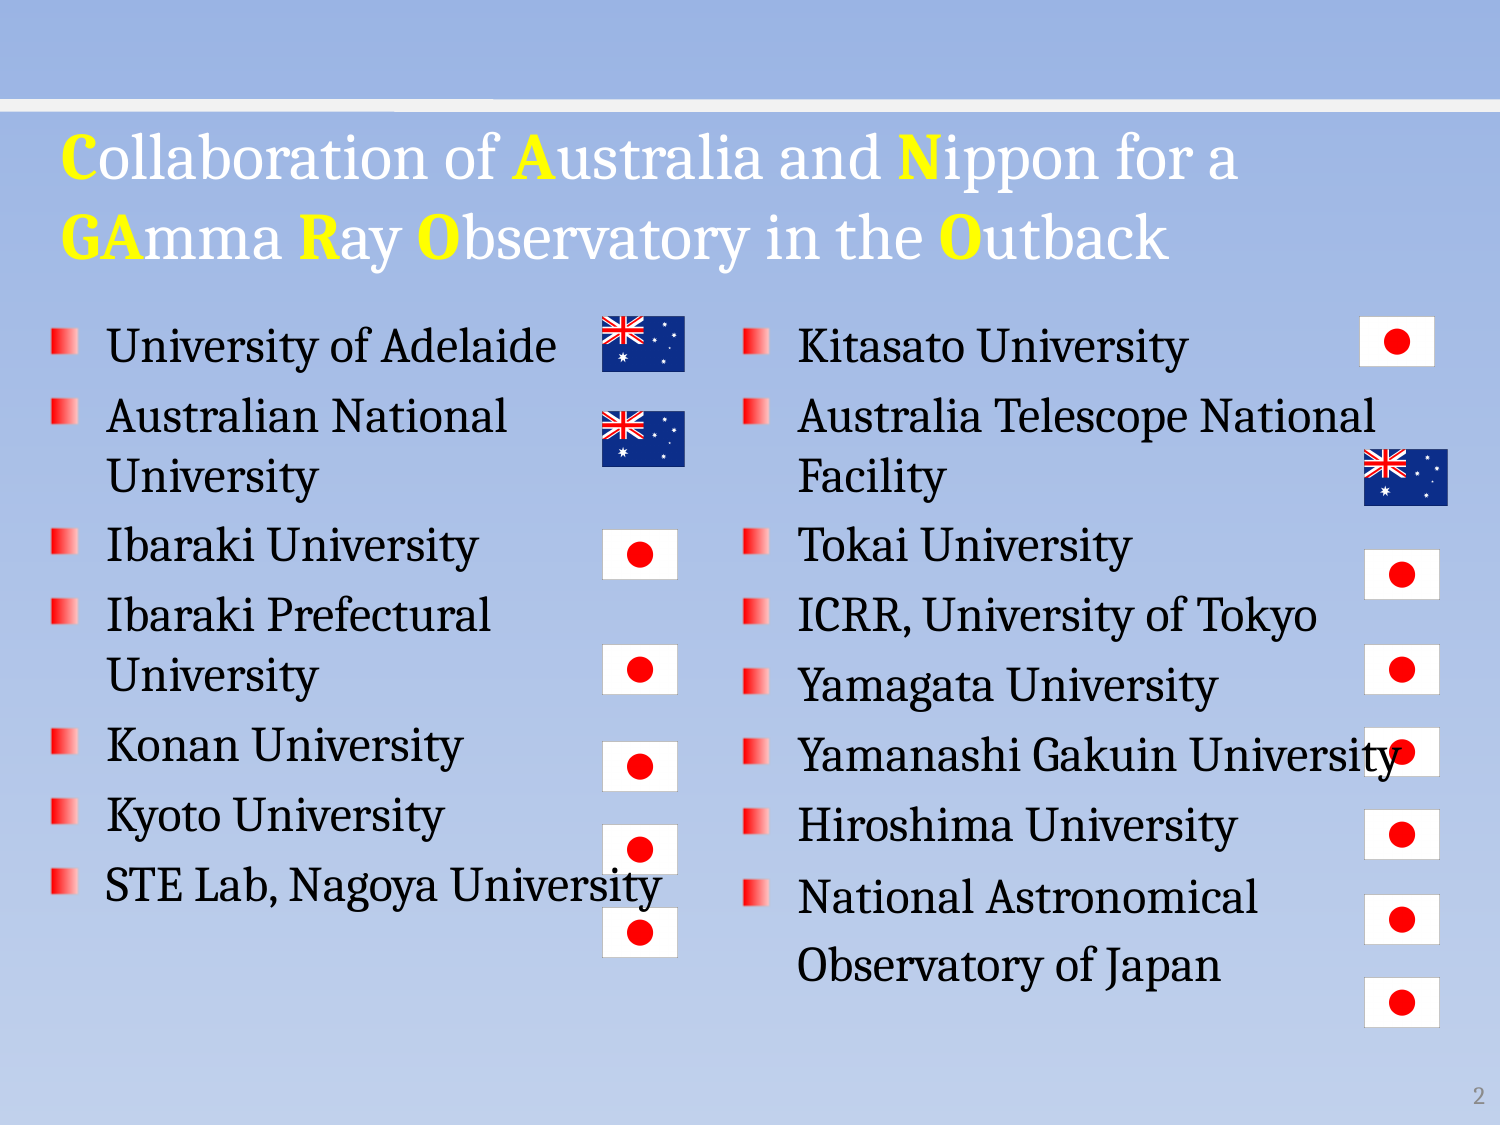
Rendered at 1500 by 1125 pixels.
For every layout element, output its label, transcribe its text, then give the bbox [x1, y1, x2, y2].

picture [1359, 316, 1436, 367]
picture [741, 526, 773, 558]
text_box Kitasato University Australia Telescope National Facility Tokai University ICRR, University of Tokyo Yamagata University Yamanashi Gakuin University Hiroshima University National Astronomical Observatory of Japan [726, 304, 1436, 955]
picture [1364, 894, 1440, 946]
picture [741, 736, 773, 768]
picture [602, 528, 678, 580]
picture [741, 396, 773, 428]
picture [602, 741, 678, 793]
picture [49, 326, 82, 358]
text_box Collaboration of Australia and Nippon for a GAmma Ray Observatory in the Outback [46, 105, 1454, 281]
picture [49, 796, 82, 828]
picture [1364, 449, 1448, 506]
picture [49, 596, 82, 628]
picture [1364, 809, 1440, 860]
picture [602, 906, 678, 958]
picture [49, 526, 82, 558]
picture [741, 806, 773, 838]
picture [49, 396, 82, 428]
picture [49, 866, 82, 898]
picture [741, 596, 773, 628]
picture [1364, 726, 1440, 778]
picture [602, 644, 678, 695]
picture [741, 326, 773, 358]
picture [601, 410, 686, 467]
picture [602, 824, 678, 875]
text_box University of Adelaide Australian National University Ibaraki University Ibaraki Prefectural University Konan University Kyoto University STE Lab, Nagoya University [35, 304, 697, 908]
picture [741, 666, 773, 698]
slide_number 2 [1149, 1065, 1500, 1125]
picture [49, 726, 82, 758]
picture [1364, 549, 1440, 600]
picture [1364, 977, 1440, 1029]
picture [601, 316, 686, 373]
picture [1364, 644, 1440, 695]
picture [741, 877, 773, 910]
